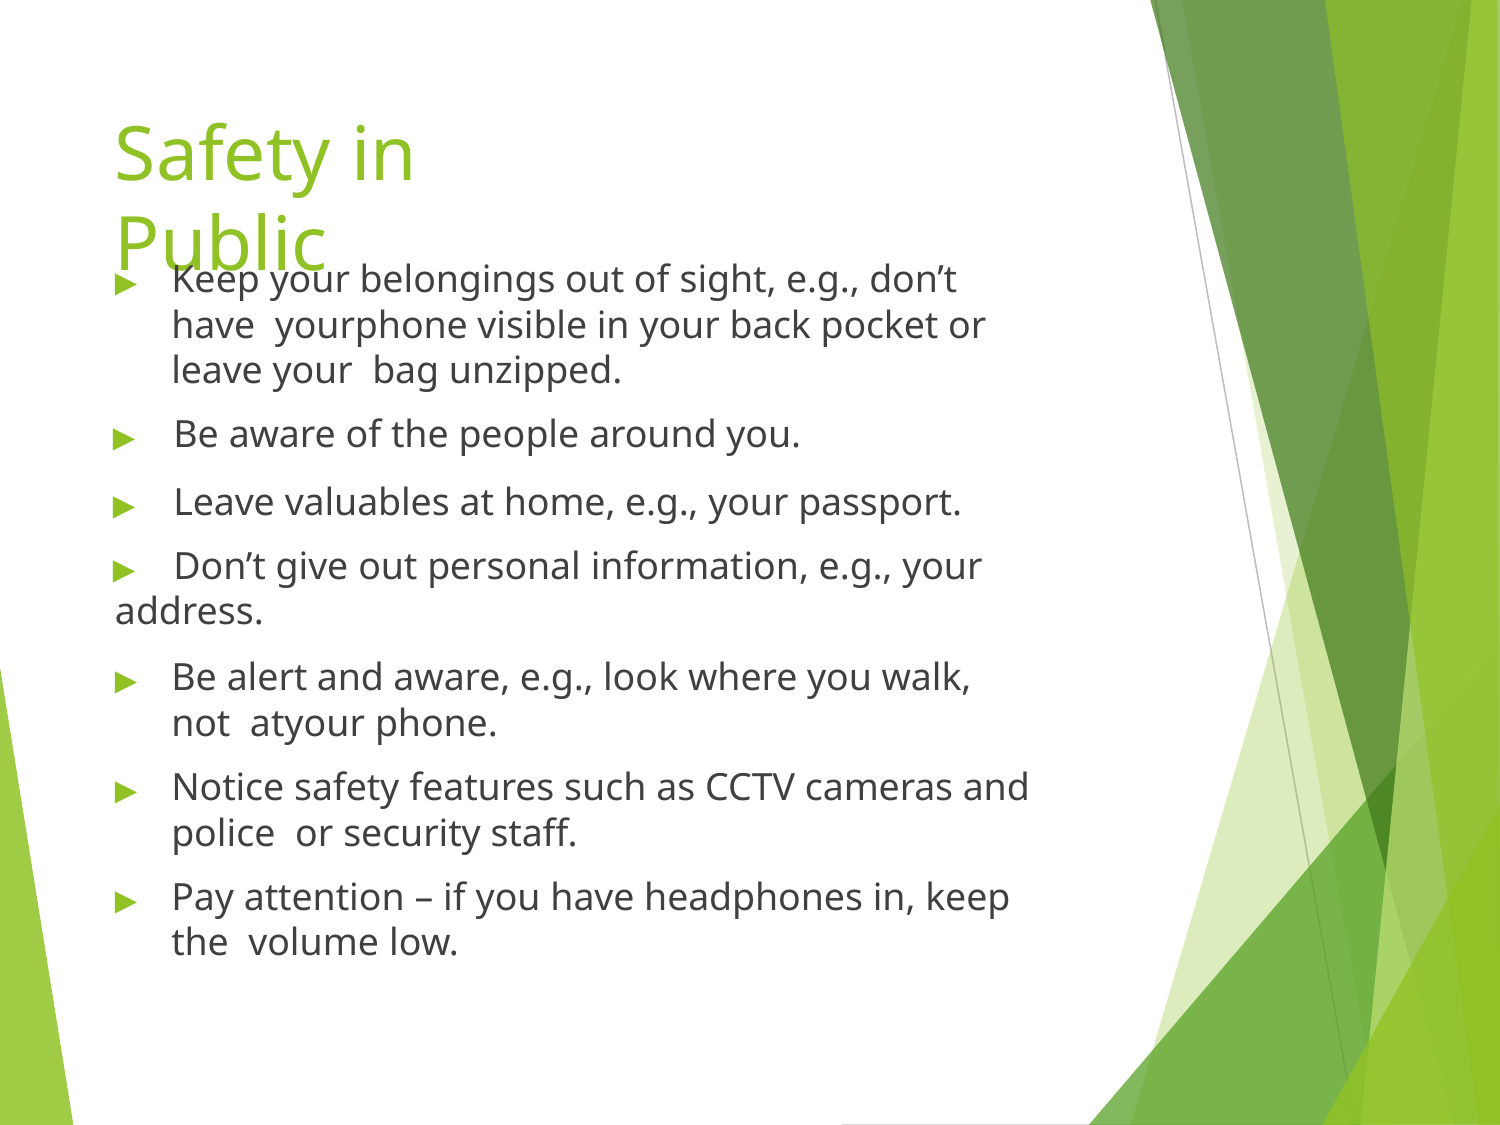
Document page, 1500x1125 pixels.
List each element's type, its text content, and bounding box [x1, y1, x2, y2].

title Safety in Public [112, 103, 640, 250]
text_box ▶ Keep your belongings out of sight, e.g., don’t have yourphone visible in your back pocket or leave your bag unzipped. ▶ Be aware of the people around you. ▶ Leave valuables at home, e.g., your passport. ▶ Don’t give out personal information, e.g., your address. ▶ Be alert and aware, e.g., look where you walk, not atyour phone. ▶ Notice safety features such as CCTV cameras and police or security staff. ▶ Pay attention – if you have headphones in, keep the volume low. [112, 250, 1115, 964]
text_box [0, 667, 74, 1125]
